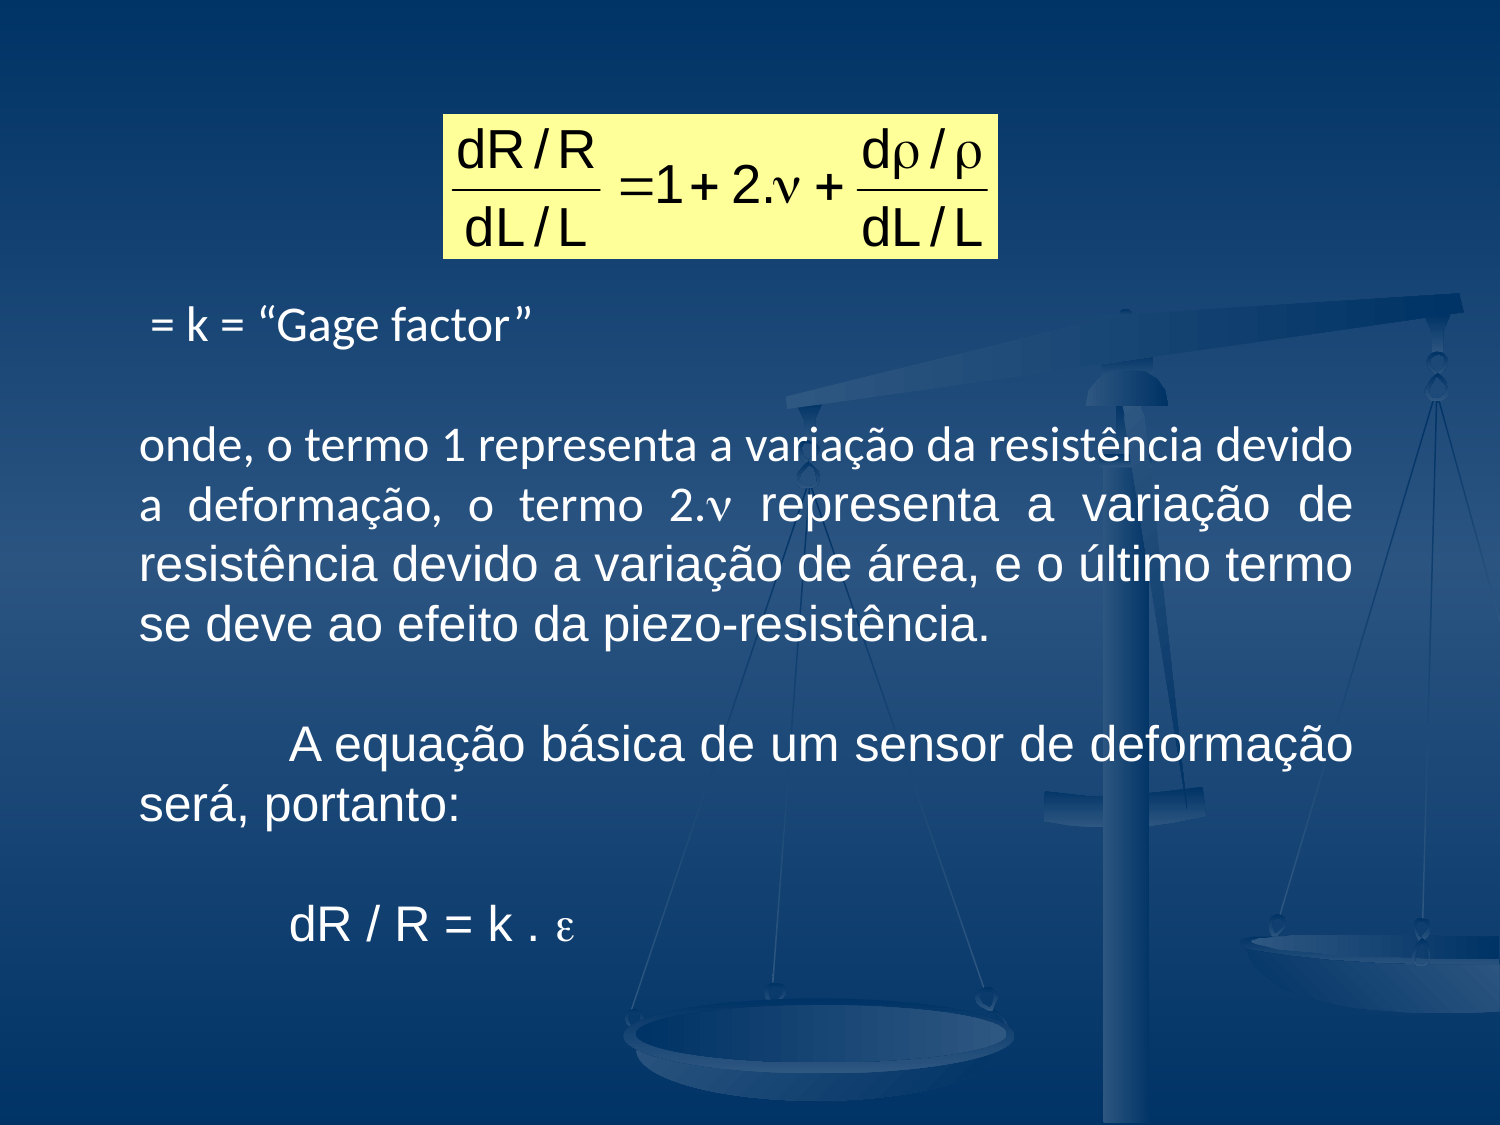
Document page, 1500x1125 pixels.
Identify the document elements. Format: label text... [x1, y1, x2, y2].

text_box = k = “Gage factor” onde, o termo 1 representa a variação da resistência devido a deformação, o termo 2. representa a variação de resistência devido a variação de área, e o último termo se deve ao efeito da piezo-resistência. A equação básica de um sensor de deformação será, portanto: dR / R = k .  [123, 283, 1369, 959]
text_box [442, 113, 999, 260]
